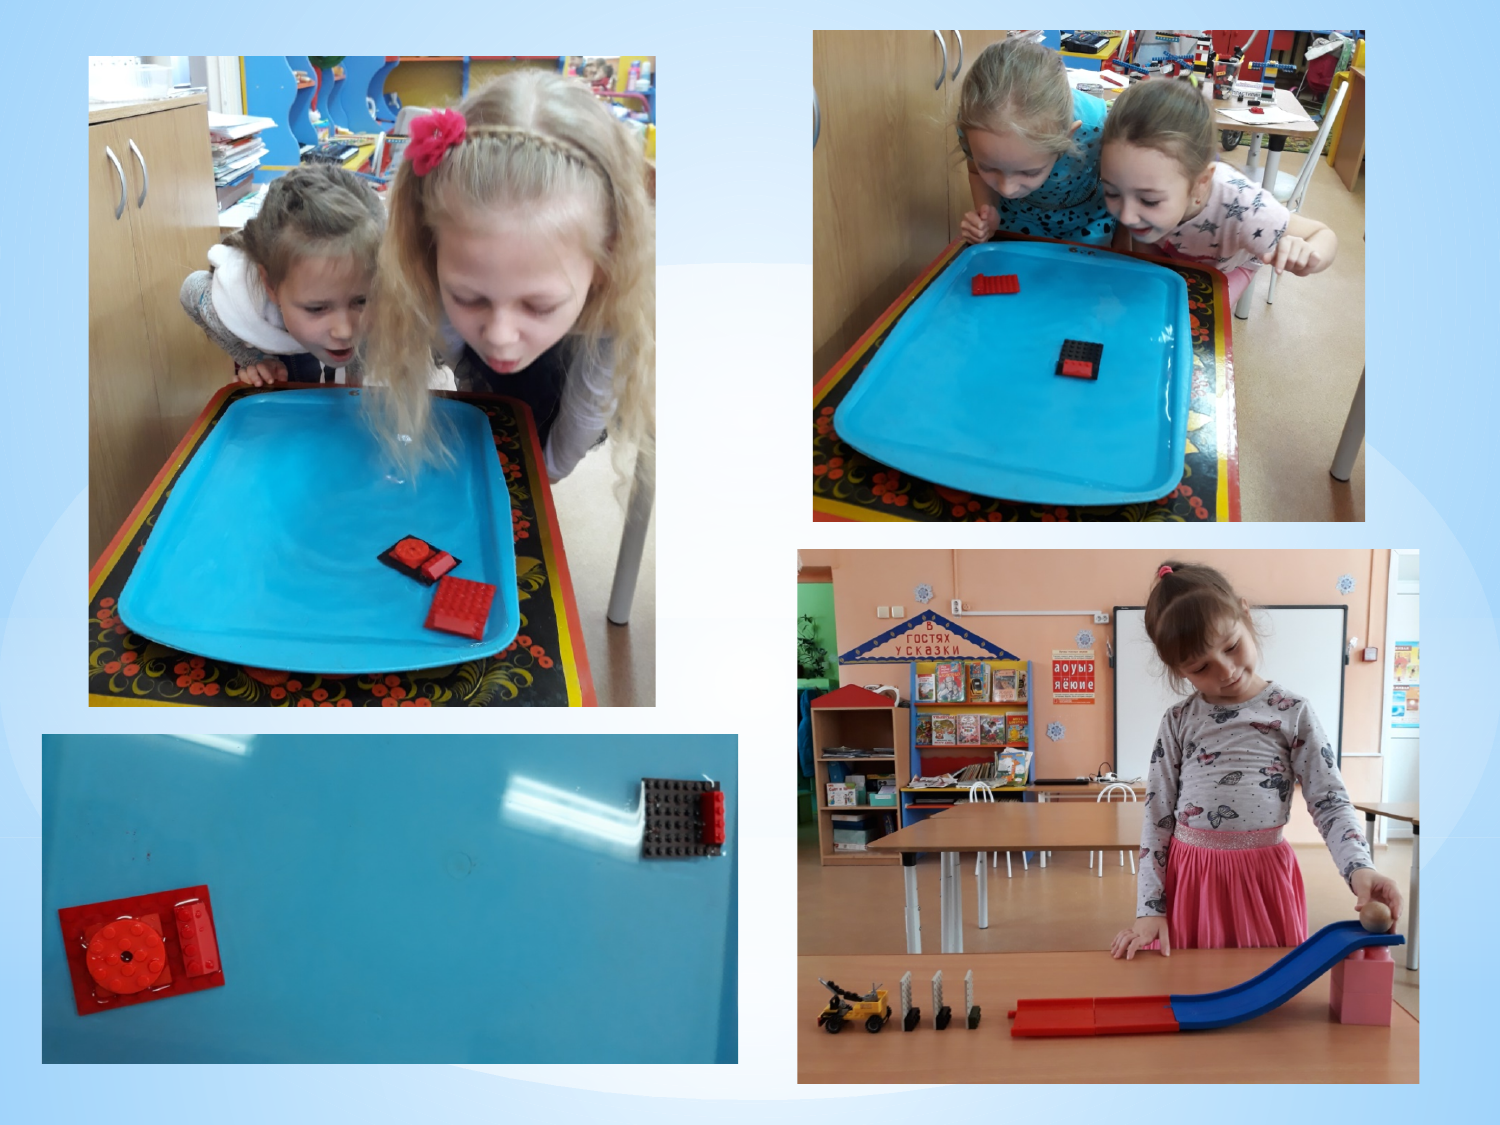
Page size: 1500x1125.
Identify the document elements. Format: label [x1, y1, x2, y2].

picture [41, 734, 739, 1064]
picture [796, 0, 1420, 1084]
picture [46, 56, 698, 707]
